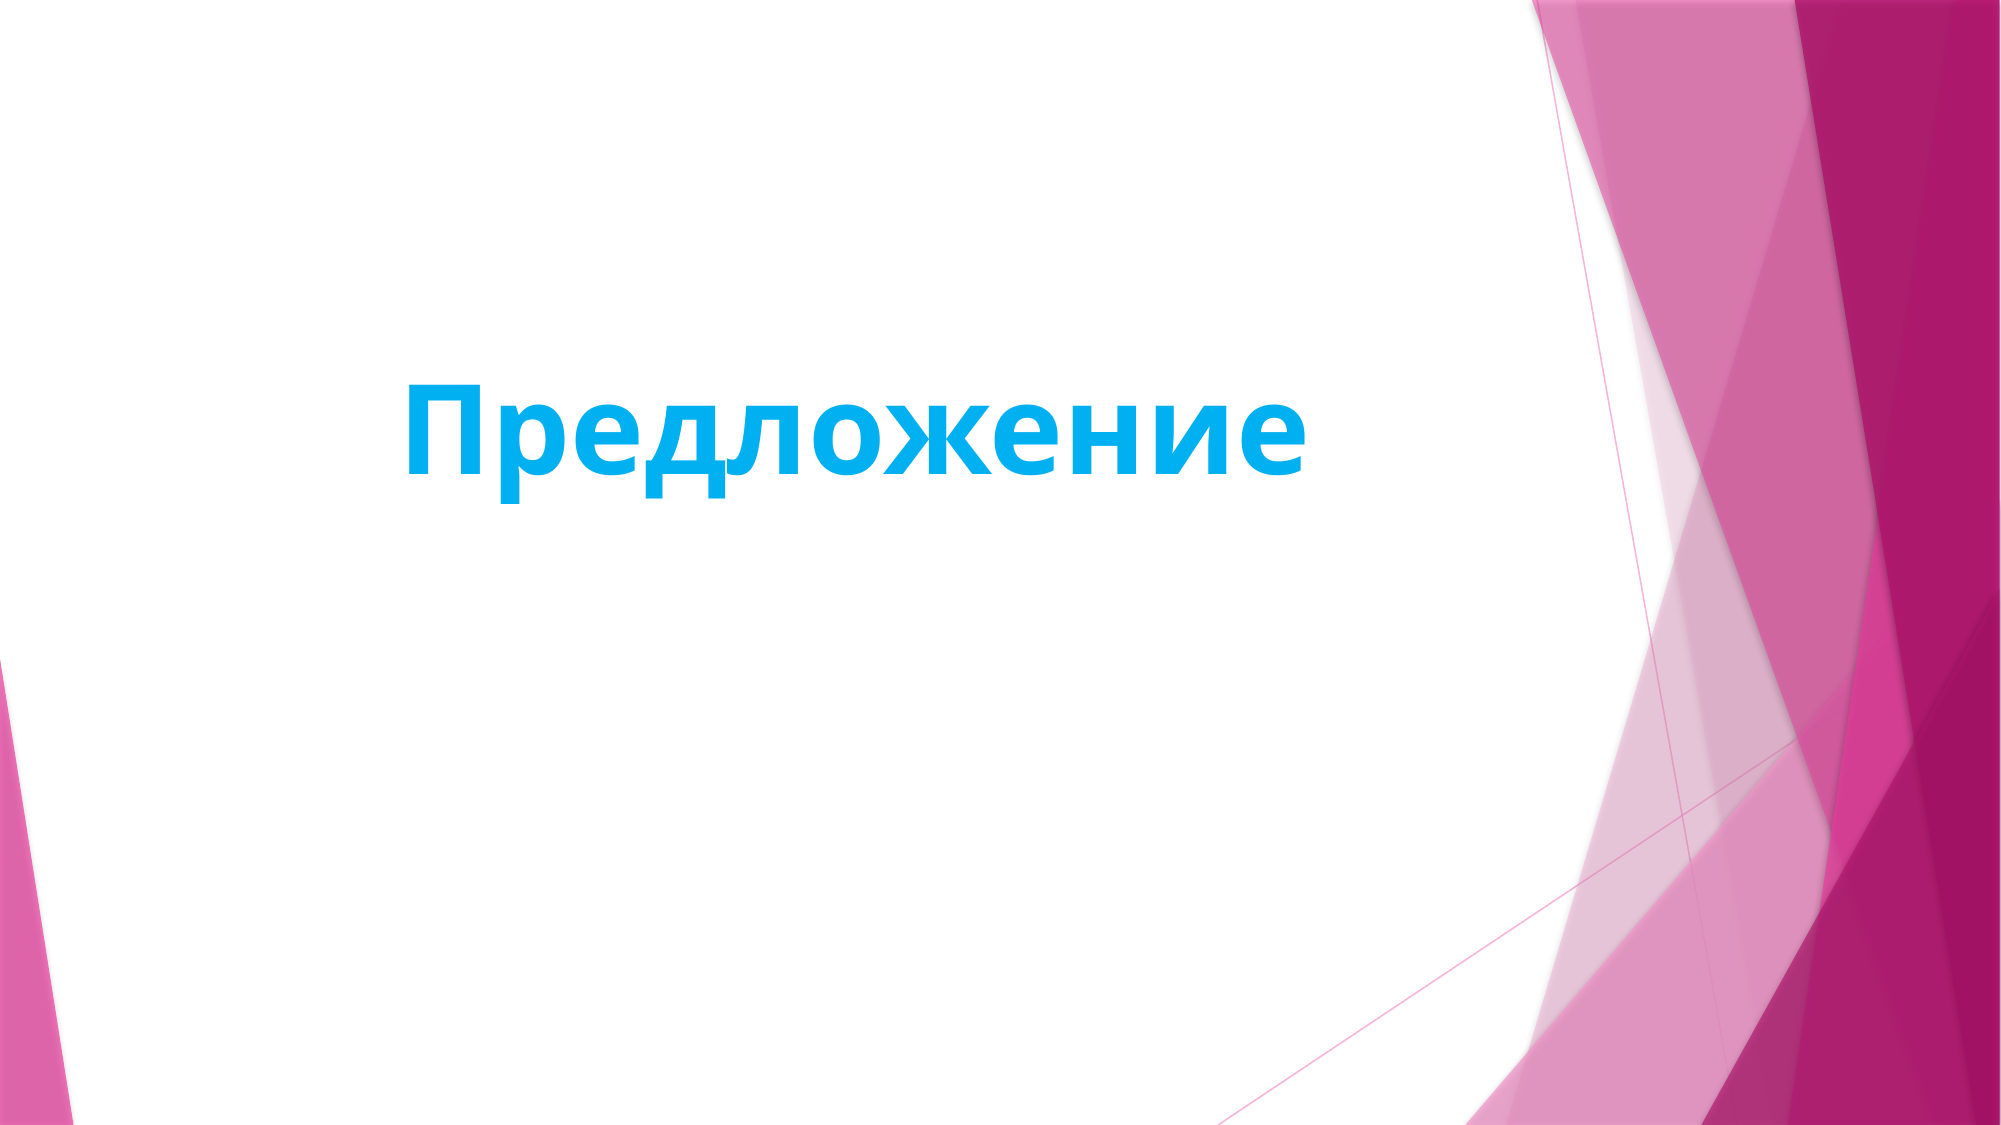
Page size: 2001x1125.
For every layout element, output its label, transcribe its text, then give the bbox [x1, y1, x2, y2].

list Предложение [127, 329, 1538, 630]
